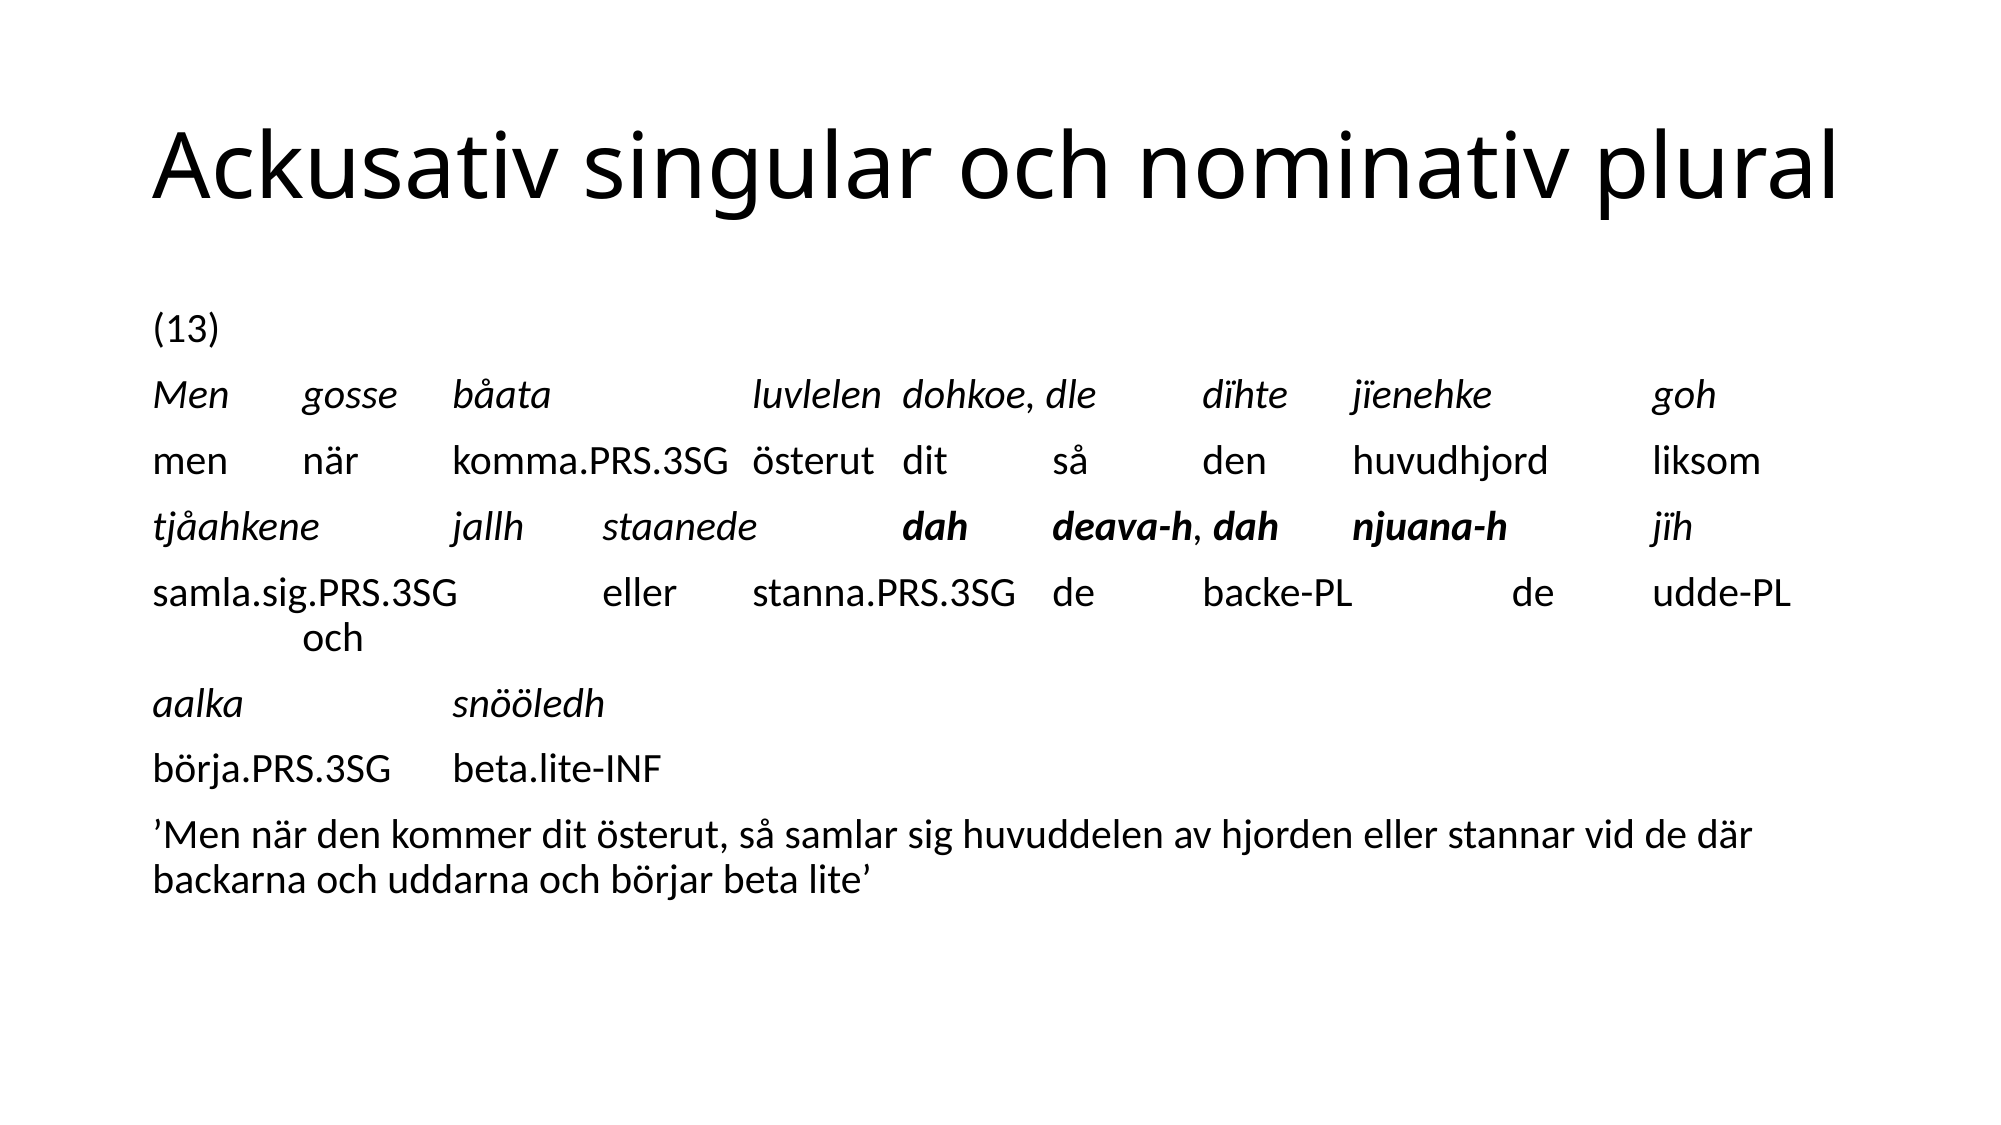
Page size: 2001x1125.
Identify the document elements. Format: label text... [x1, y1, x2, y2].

title Ackusativ singular och nominativ plural [137, 59, 1863, 278]
list (13) Men gosse båata luvlelen dohkoe, dle dïhte jïenehke goh men när komma.prs.3sg österut dit så den huvudhjord liksom tjåahkene jallh staanede dah deava-h, dah njuana-h jïh samla.sig.prs.3sg eller stanna.prs.3sg de backe-pl de udde-pl och aalka snööledh börja.prs.3sg beta.lite-inf ’Men när den kommer dit österut, så samlar sig huvuddelen av hjorden eller stannar vid de där backarna och uddarna och börjar beta lite’ [137, 299, 1863, 1014]
